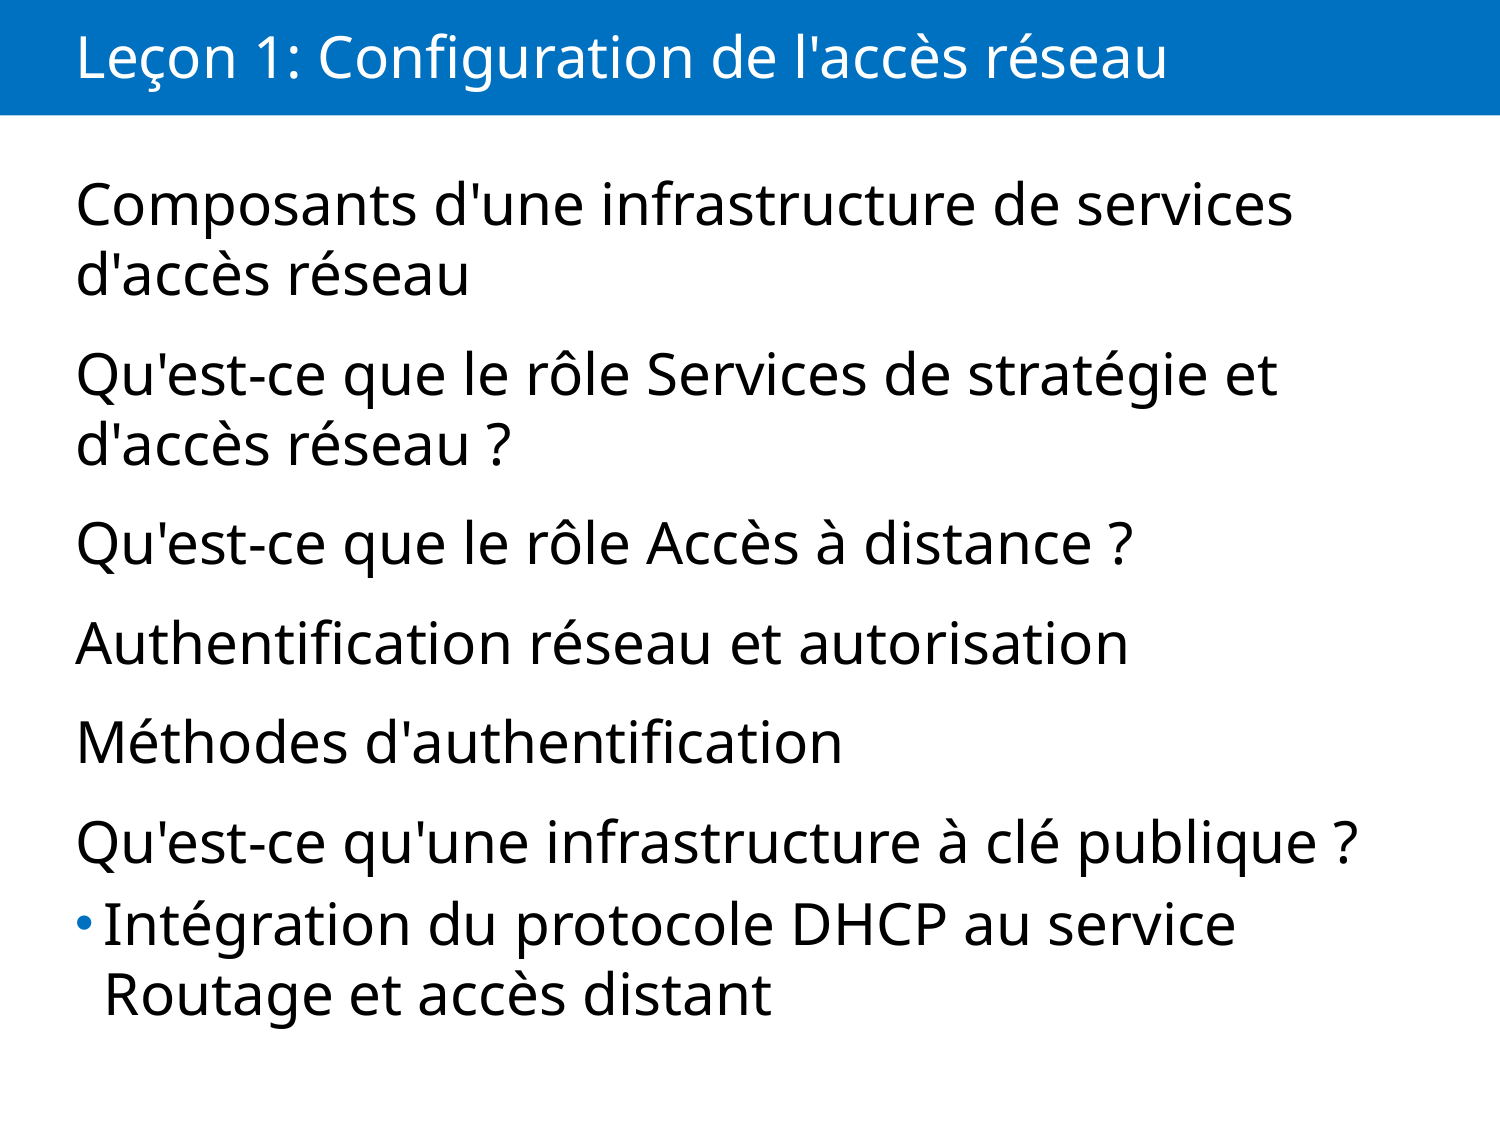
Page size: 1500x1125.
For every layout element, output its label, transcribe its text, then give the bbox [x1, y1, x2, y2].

title Leçon 1: Configuration de l'accès réseau [75, 0, 1351, 122]
list Composants d'une infrastructure de services d'accès réseau Qu'est-ce que le rôle Services de stratégie et d'accès réseau ? Qu'est-ce que le rôle Accès à distance ? Authentification réseau et autorisation Méthodes d'authentification Qu'est-ce qu'une infrastructure à clé publique ? Intégration du protocole DHCP au service Routage et accès distant [74, 167, 1408, 1013]
